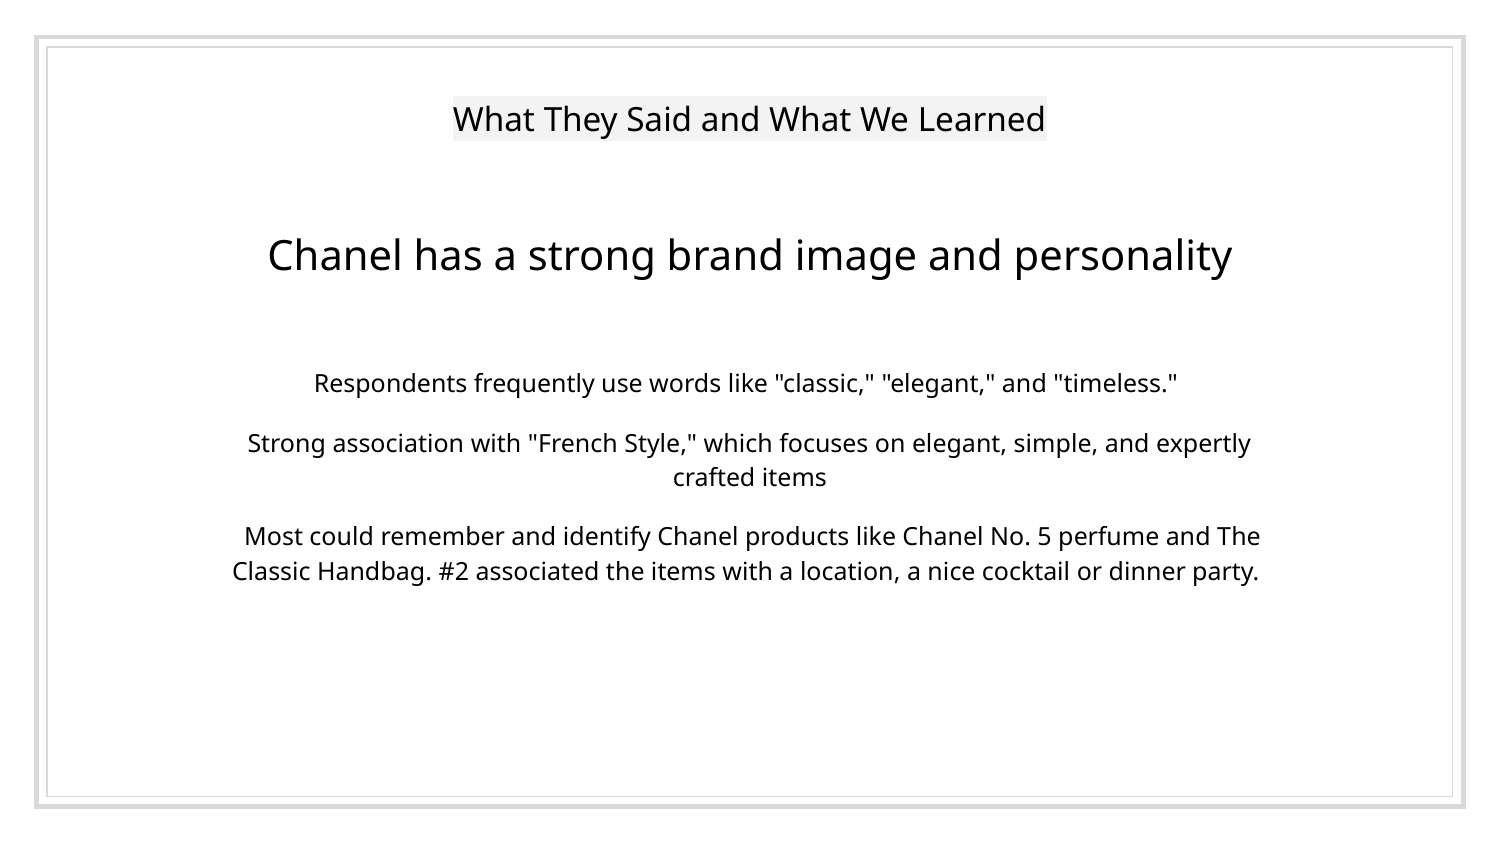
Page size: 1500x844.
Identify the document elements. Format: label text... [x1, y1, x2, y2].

list Chanel has a strong brand image and personality Respondents frequently use words like "classic," "elegant," and "timeless." Strong association with "French Style," which focuses on elegant, simple, and expertly crafted items Most could remember and identify Chanel products like Chanel No. 5 perfume and The Classic Handbag. #2 associated the items with a location, a nice cocktail or dinner party. [205, 208, 1295, 712]
title What They Said and What We Learned [63, 55, 1437, 181]
